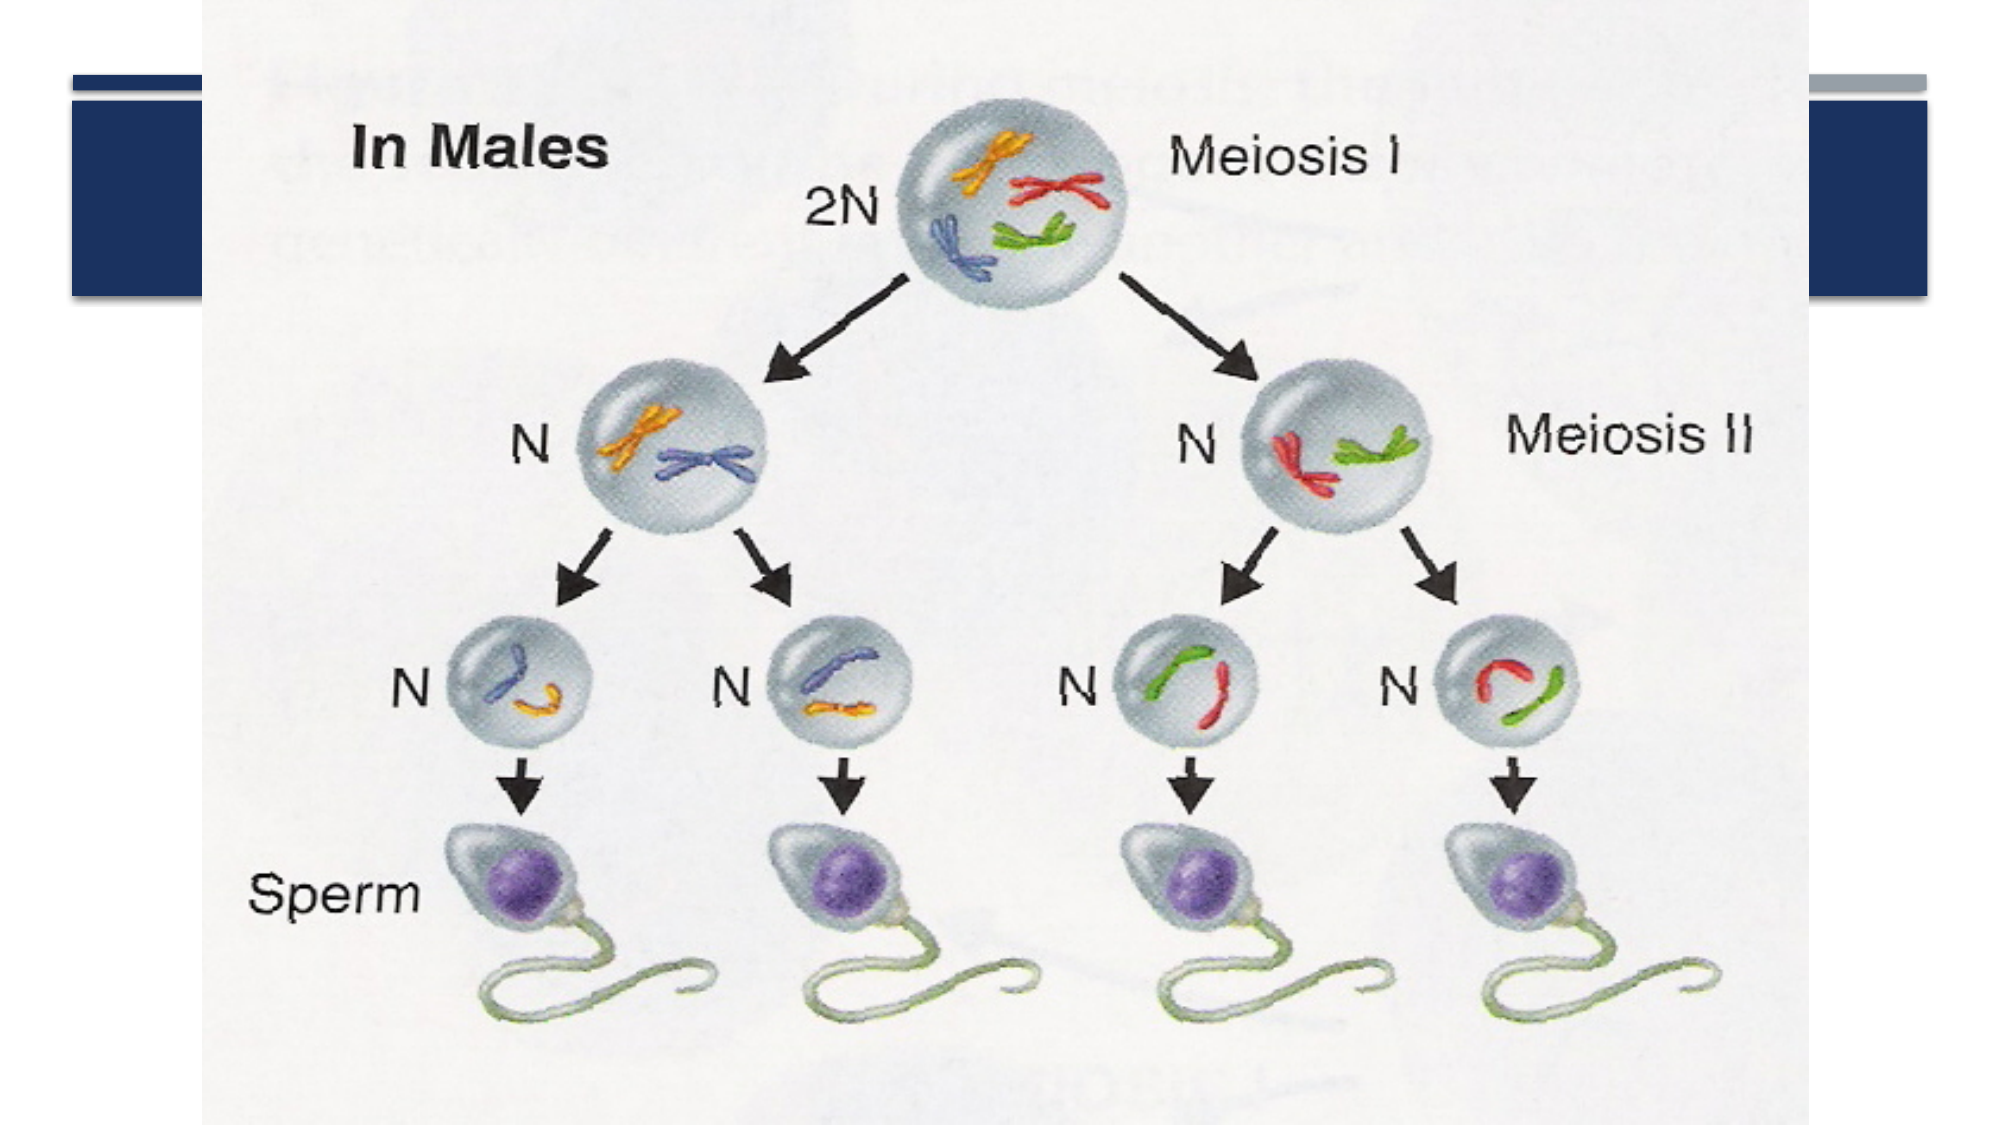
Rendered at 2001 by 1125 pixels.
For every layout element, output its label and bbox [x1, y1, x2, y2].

list [202, 0, 1810, 1125]
